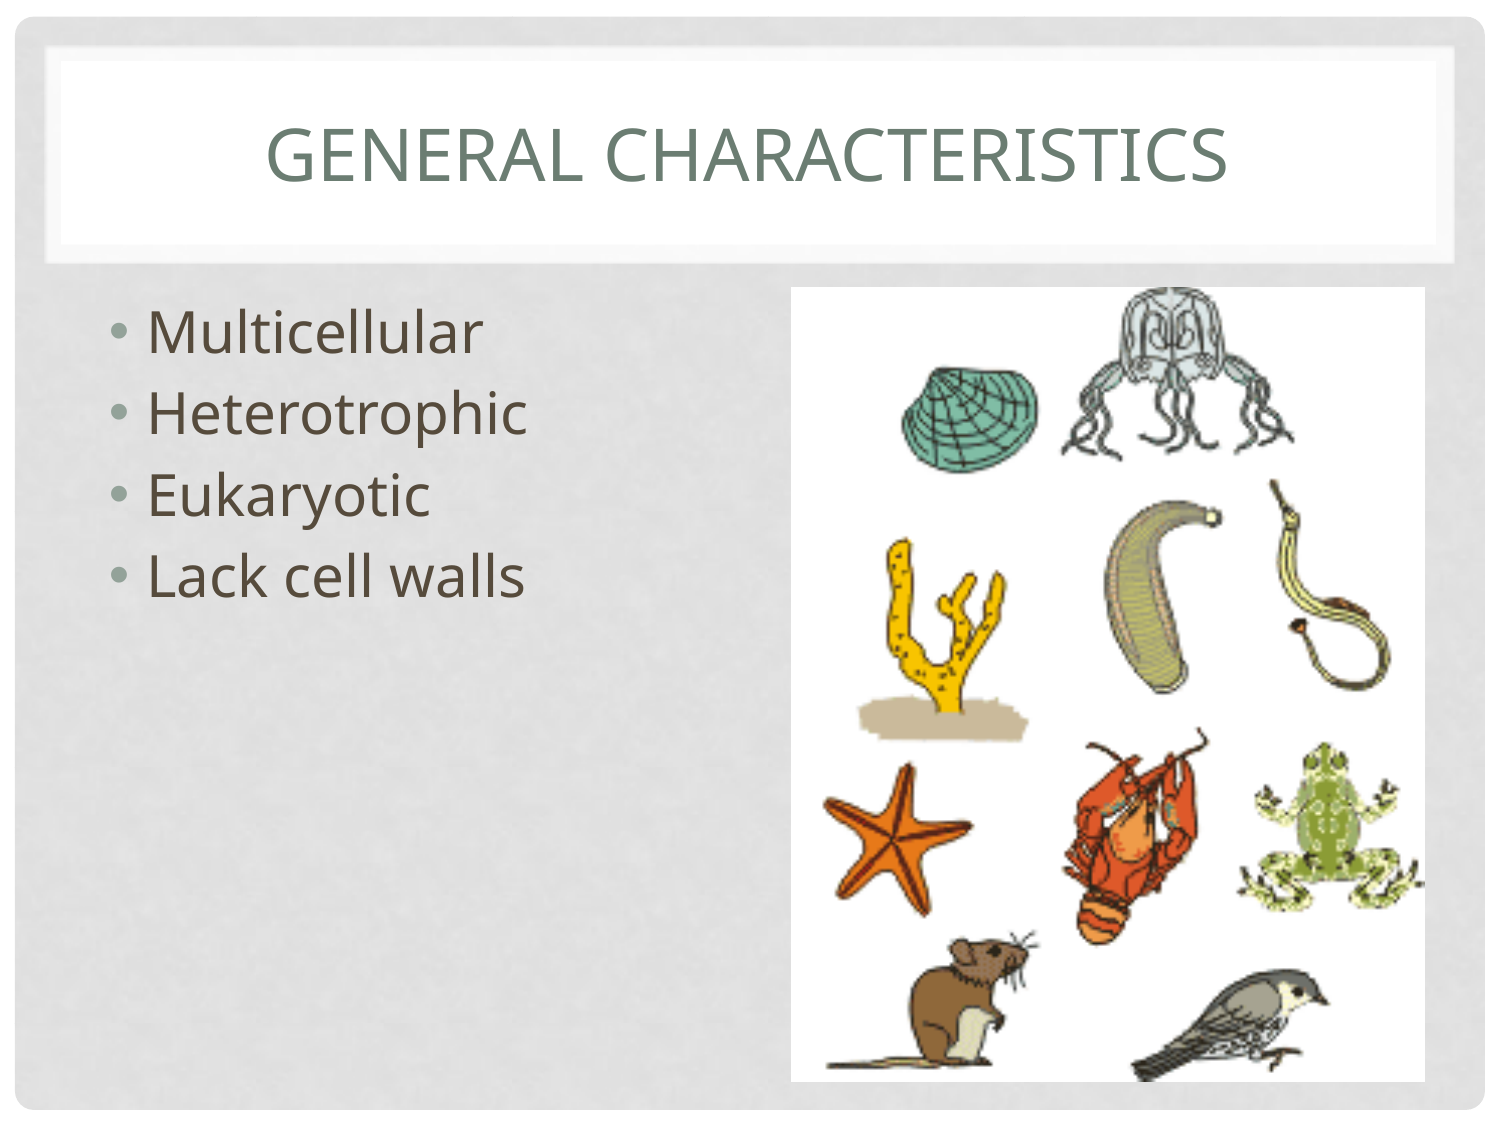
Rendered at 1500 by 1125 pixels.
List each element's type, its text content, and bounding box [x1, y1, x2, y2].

picture [790, 287, 1426, 1082]
title General Characteristics [69, 66, 1425, 238]
list Multicellular Heterotrophic Eukaryotic Lack cell walls [75, 287, 790, 1005]
